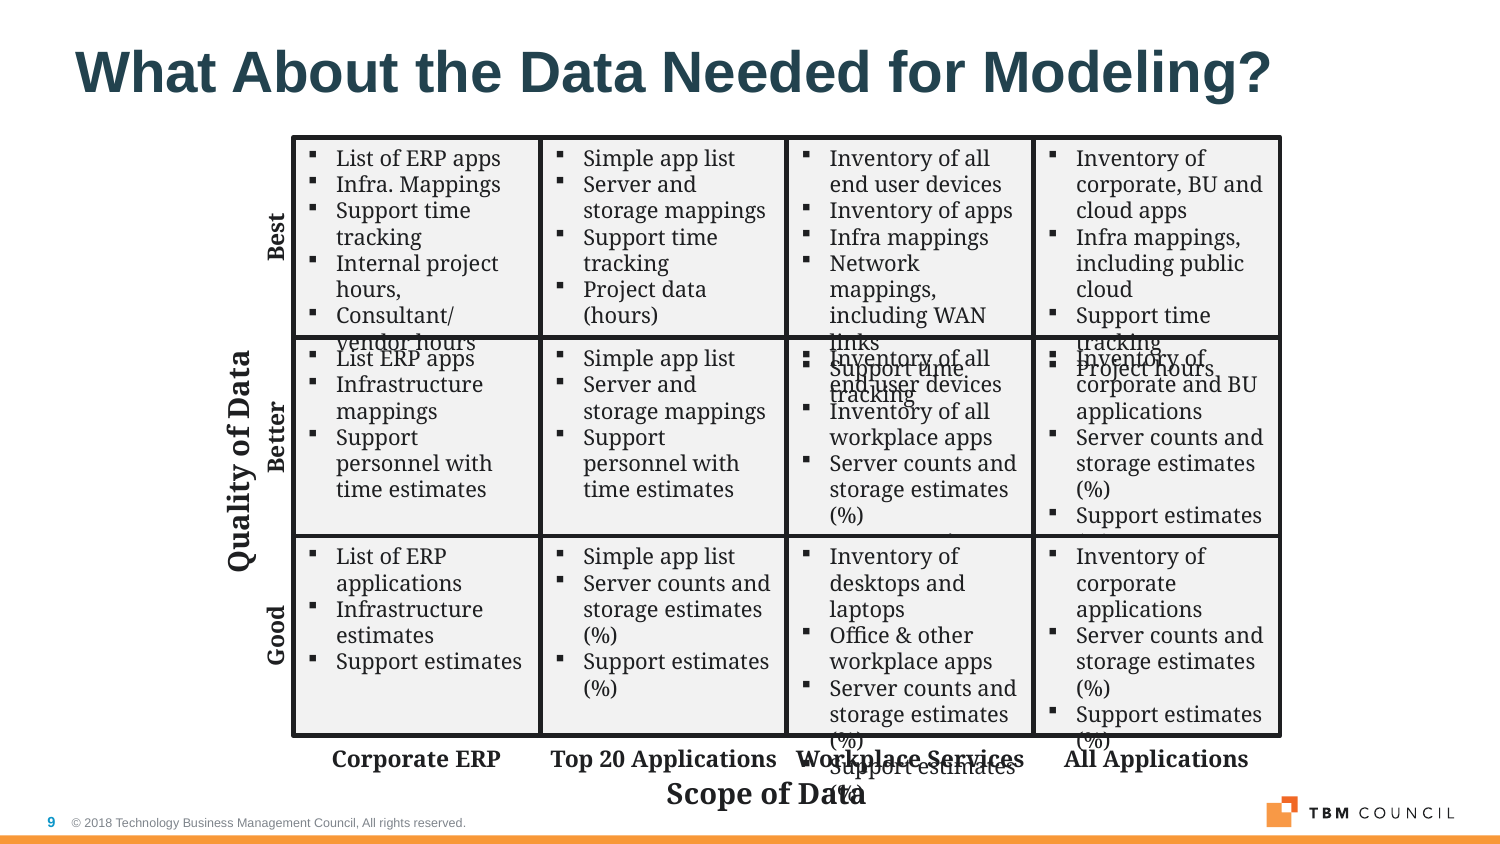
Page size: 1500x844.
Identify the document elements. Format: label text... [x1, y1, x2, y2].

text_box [219, 136, 1281, 812]
title What About the Data Needed for Modeling? [75, 1, 1425, 150]
